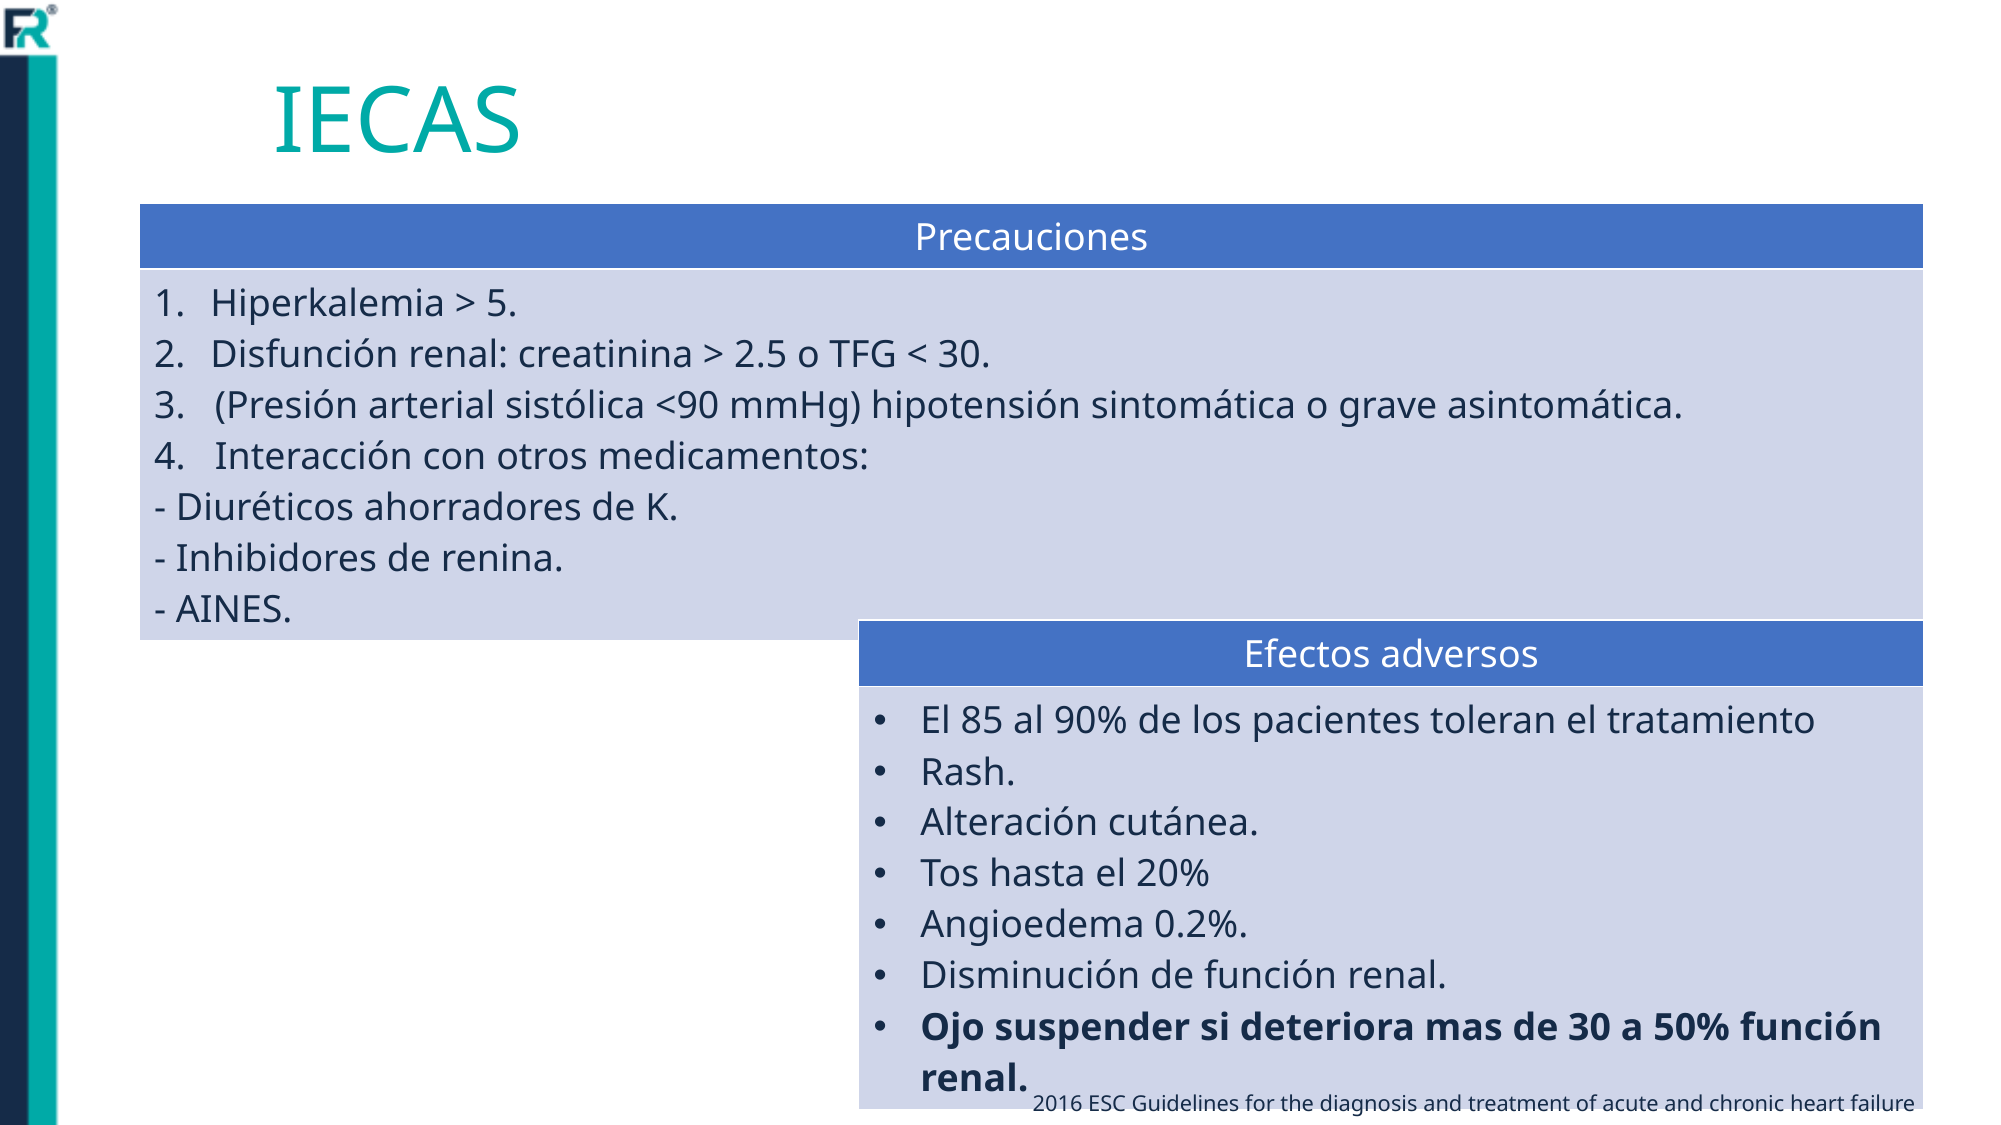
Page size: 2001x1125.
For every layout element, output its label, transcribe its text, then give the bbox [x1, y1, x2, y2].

table_header Efectos adversos [859, 621, 1923, 686]
table_header Precauciones [140, 204, 1923, 268]
table_cell El 85 al 90% de los pacientes toleran el tratamiento Rash. Alteración cutánea. Tos hasta el 20% Angioedema 0.2%. Disminución de función renal. Ojo suspender si deteriora mas de 30 a 50% función renal. [859, 687, 1923, 1109]
table_cell Hiperkalemia > 5. Disfunción renal: creatinina > 2.5 o TFG < 30. 3. (Presión arterial sistólica <90 mmHg) hipotensión sintomática o grave asintomática. 4. Interacción con otros medicamentos: - Diuréticos ahorradores de K. - Inhibidores de renina. - AINES. [140, 270, 1923, 640]
picture [0, 0, 2001, 1125]
text_box 2016 ESC Guidelines for the diagnosis and treatment of acute and chronic heart failure [1017, 1082, 2000, 1124]
title IECAS [63, 14, 733, 232]
